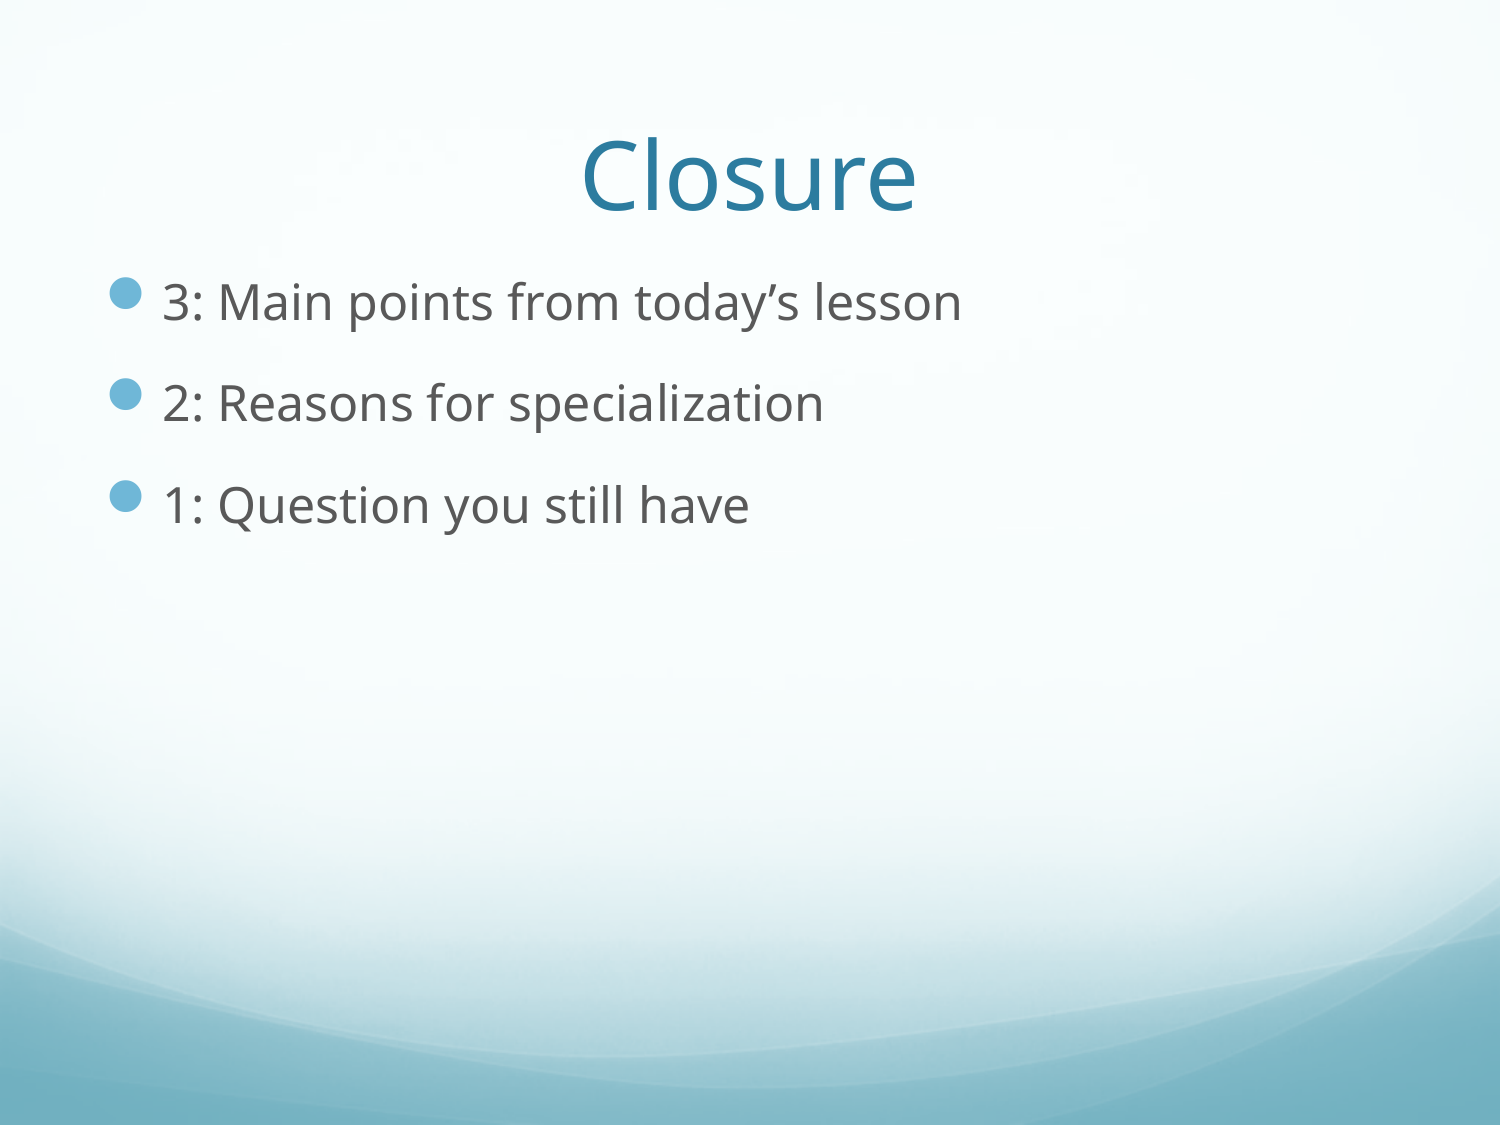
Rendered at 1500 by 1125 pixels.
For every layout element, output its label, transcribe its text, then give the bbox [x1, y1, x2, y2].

list 3: Main points from today’s lesson 2: Reasons for specialization 1: Question you still have [90, 262, 1410, 975]
title Closure [90, 17, 1410, 237]
